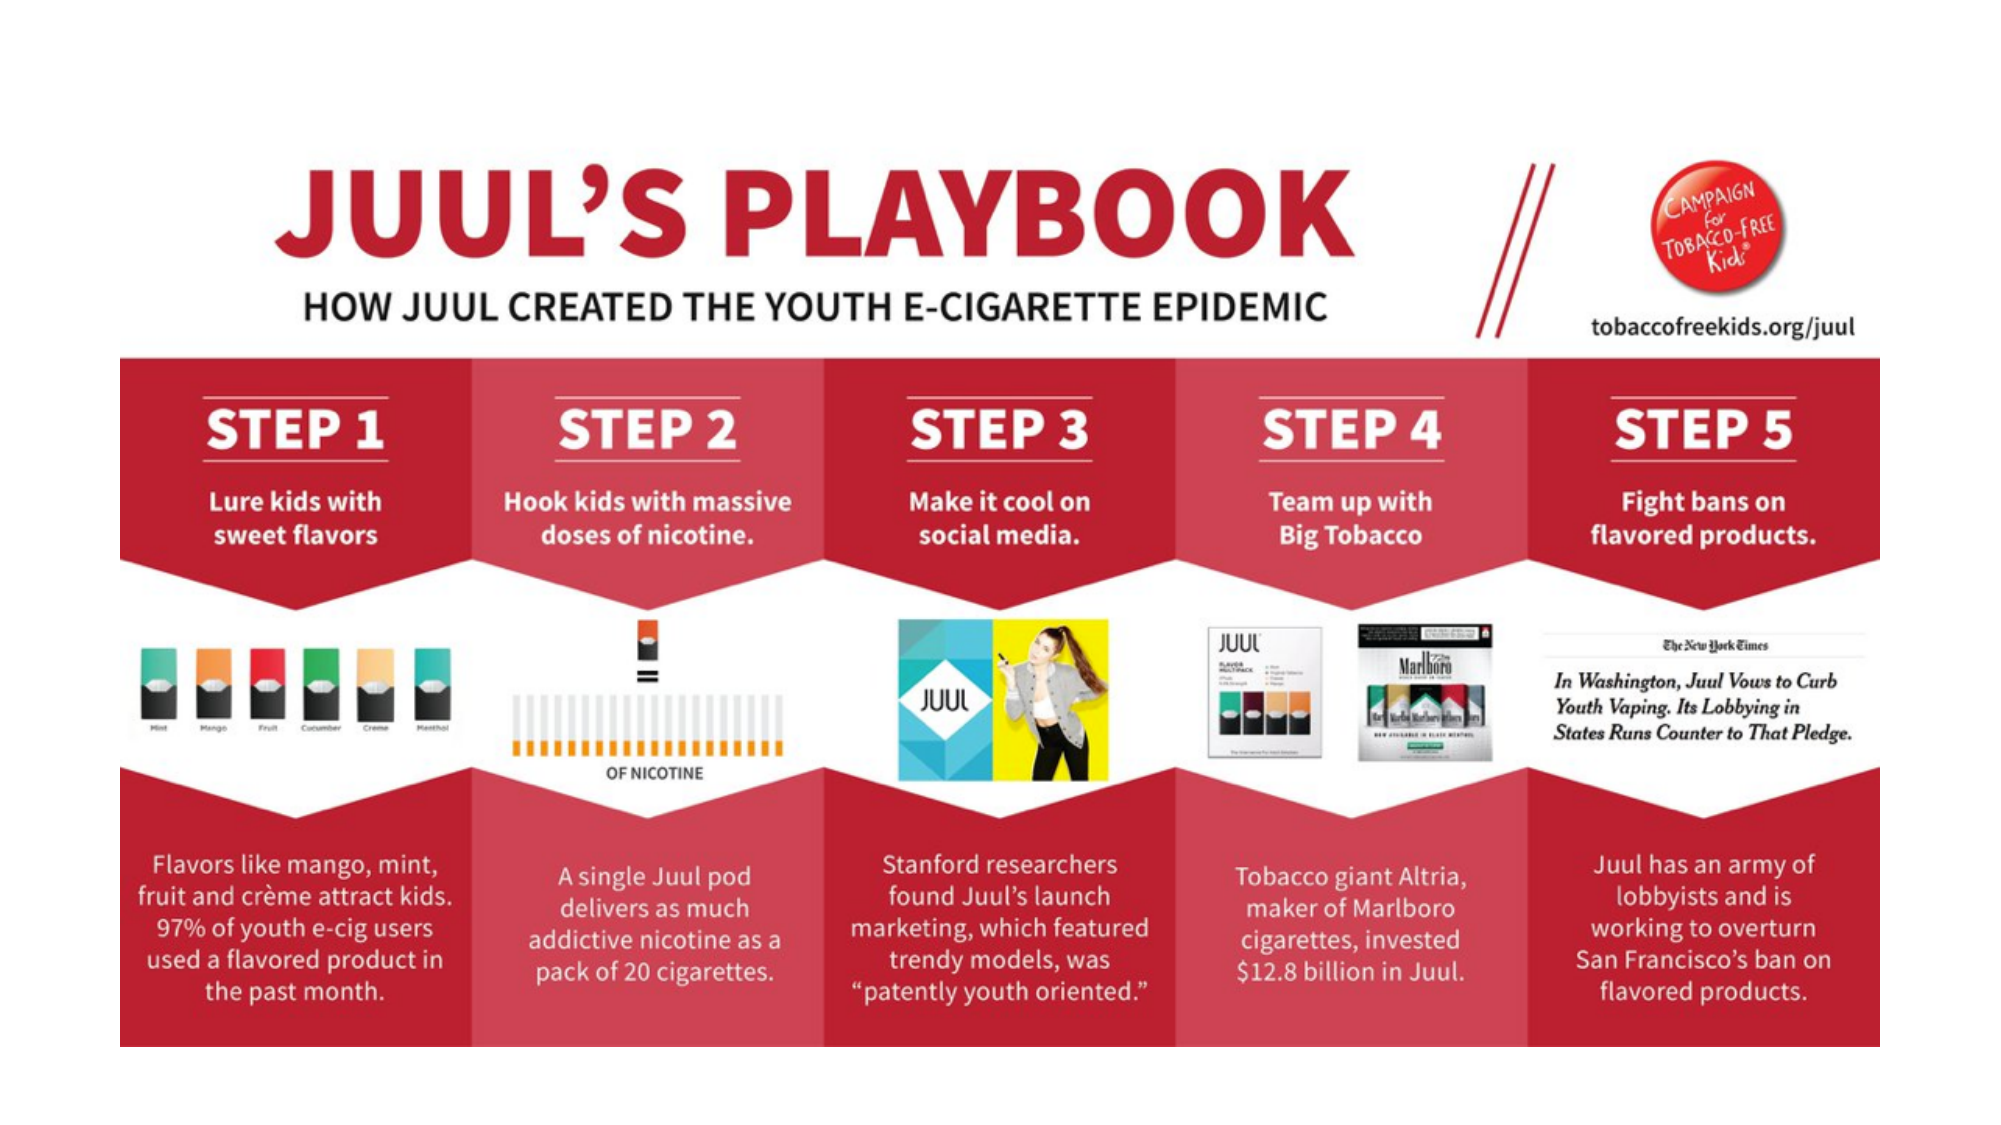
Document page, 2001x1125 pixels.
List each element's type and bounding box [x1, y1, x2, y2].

picture [120, 125, 1880, 1047]
